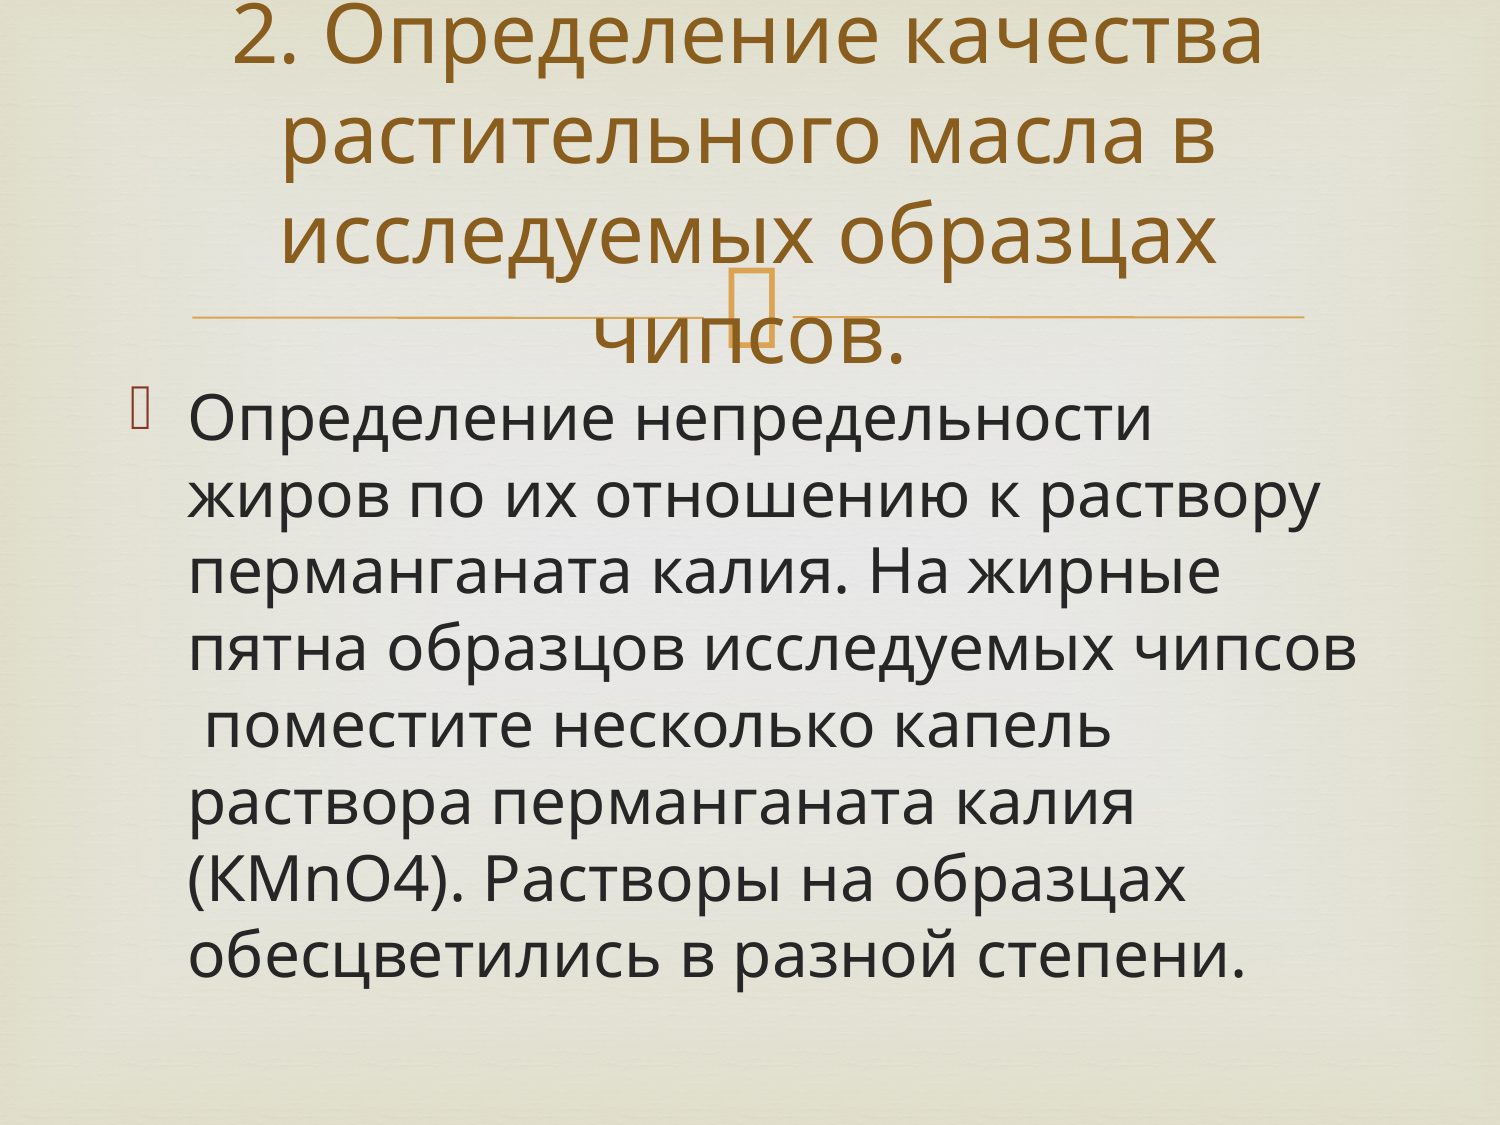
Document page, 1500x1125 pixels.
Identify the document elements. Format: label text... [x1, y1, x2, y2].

list Определение непредельности жиров по их отношению к раствору перманганата калия. На жирные пятна образцов исследуемых чипсов поместите несколько капель раствора перманганата калия (КМnО4). Растворы на образцах обесцветились в разной степени. [114, 368, 1386, 1005]
title 2. Определение качества растительного масла в исследуемых образцах чипсов. [112, 93, 1386, 267]
